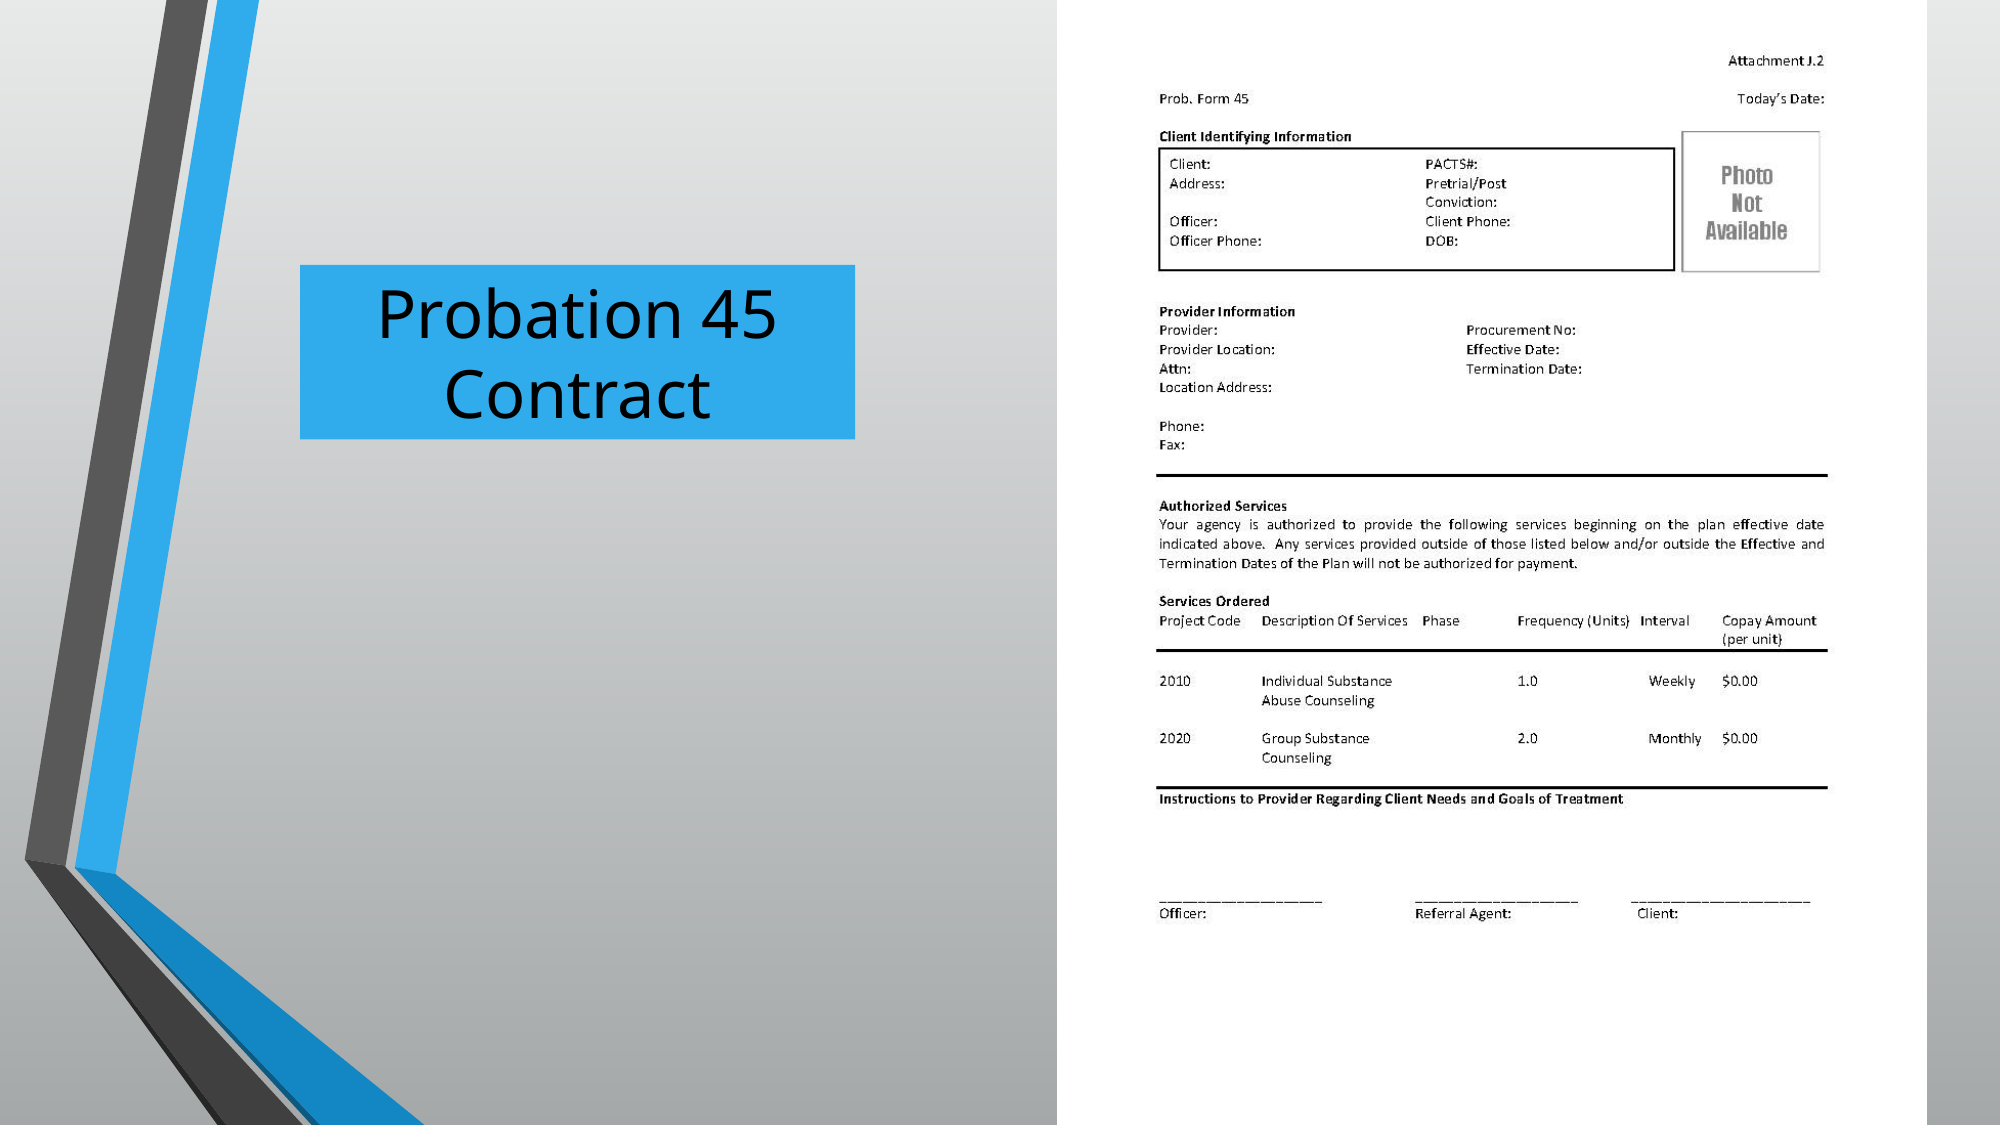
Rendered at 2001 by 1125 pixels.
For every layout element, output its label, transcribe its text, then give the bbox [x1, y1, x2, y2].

picture [1056, 0, 1927, 1125]
text_box Probation 45 Contract [300, 264, 856, 440]
